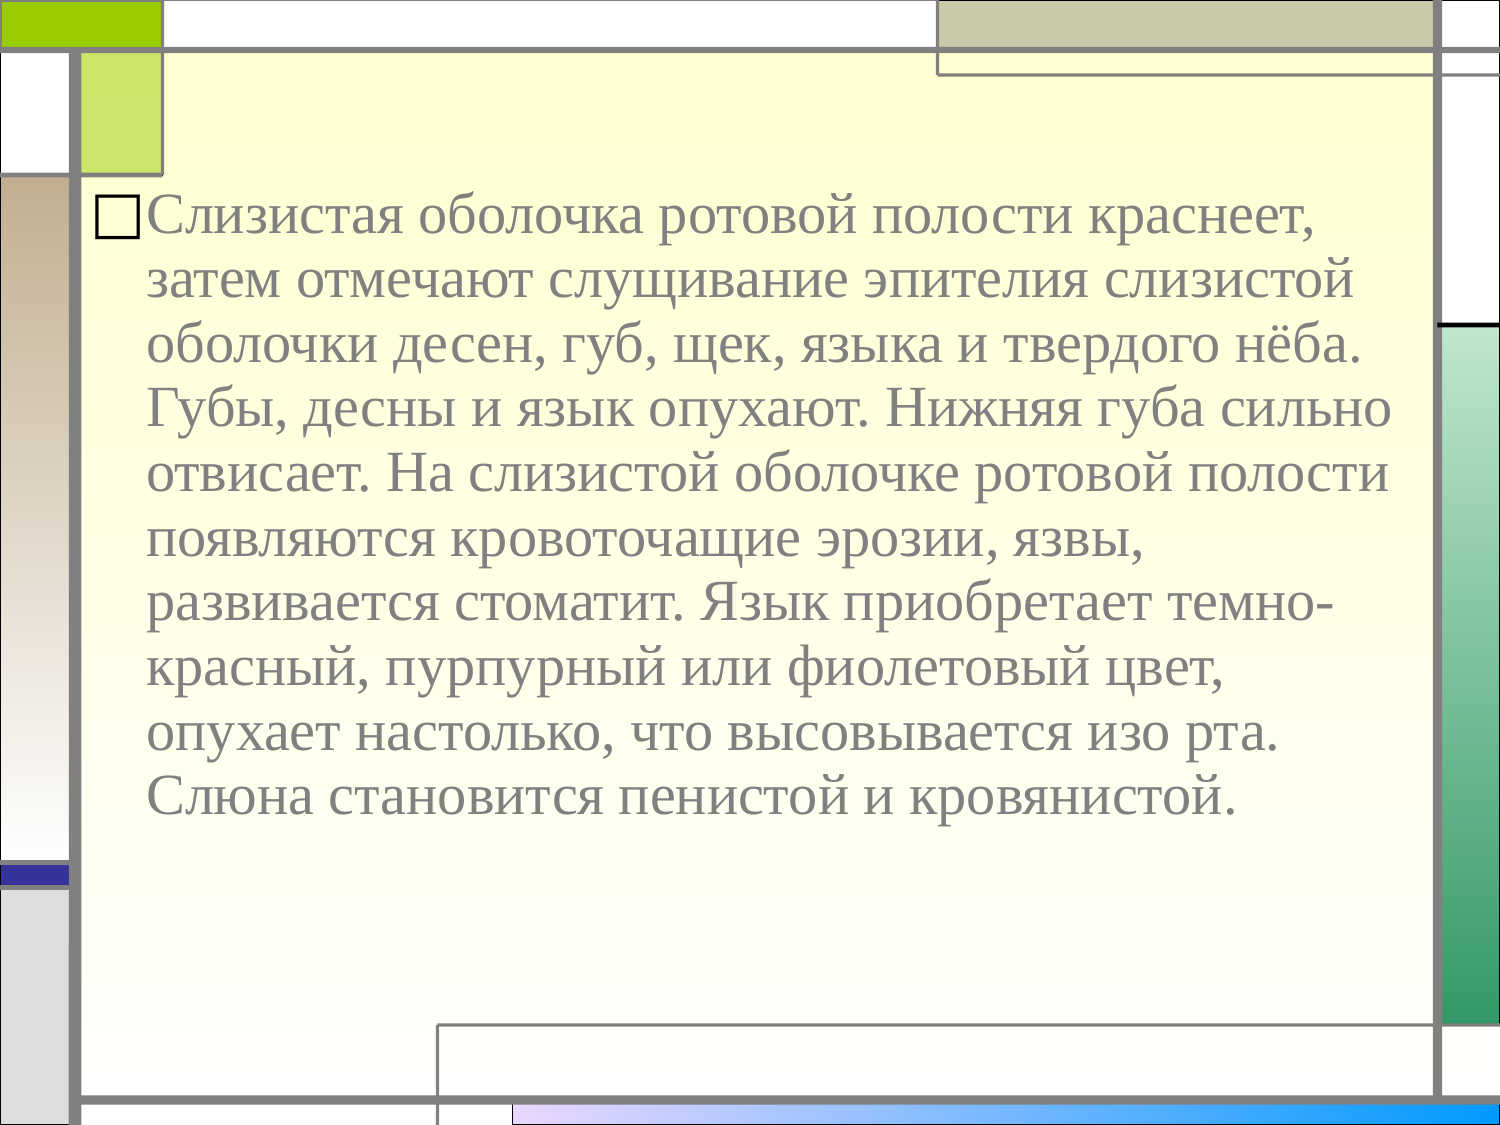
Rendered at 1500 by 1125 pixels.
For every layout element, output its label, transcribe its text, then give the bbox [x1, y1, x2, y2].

list Слизистая оболочка ротовой полости краснеет, затем отмечают слущивание эпителия слизистой оболочки десен, губ, щек, языка и твердого нёба. Губы, десны и язык опухают. Нижняя губа сильно отвисает. На слизистой оболочке ротовой полости появляются кровоточащие эрозии, язвы, развивается стоматит. Язык приобретает темно-красный, пурпурный или фиолетовый цвет, опухает настолько, что высовывается изо рта. Слюна становится пенистой и кровянистой. [75, 172, 1436, 1094]
